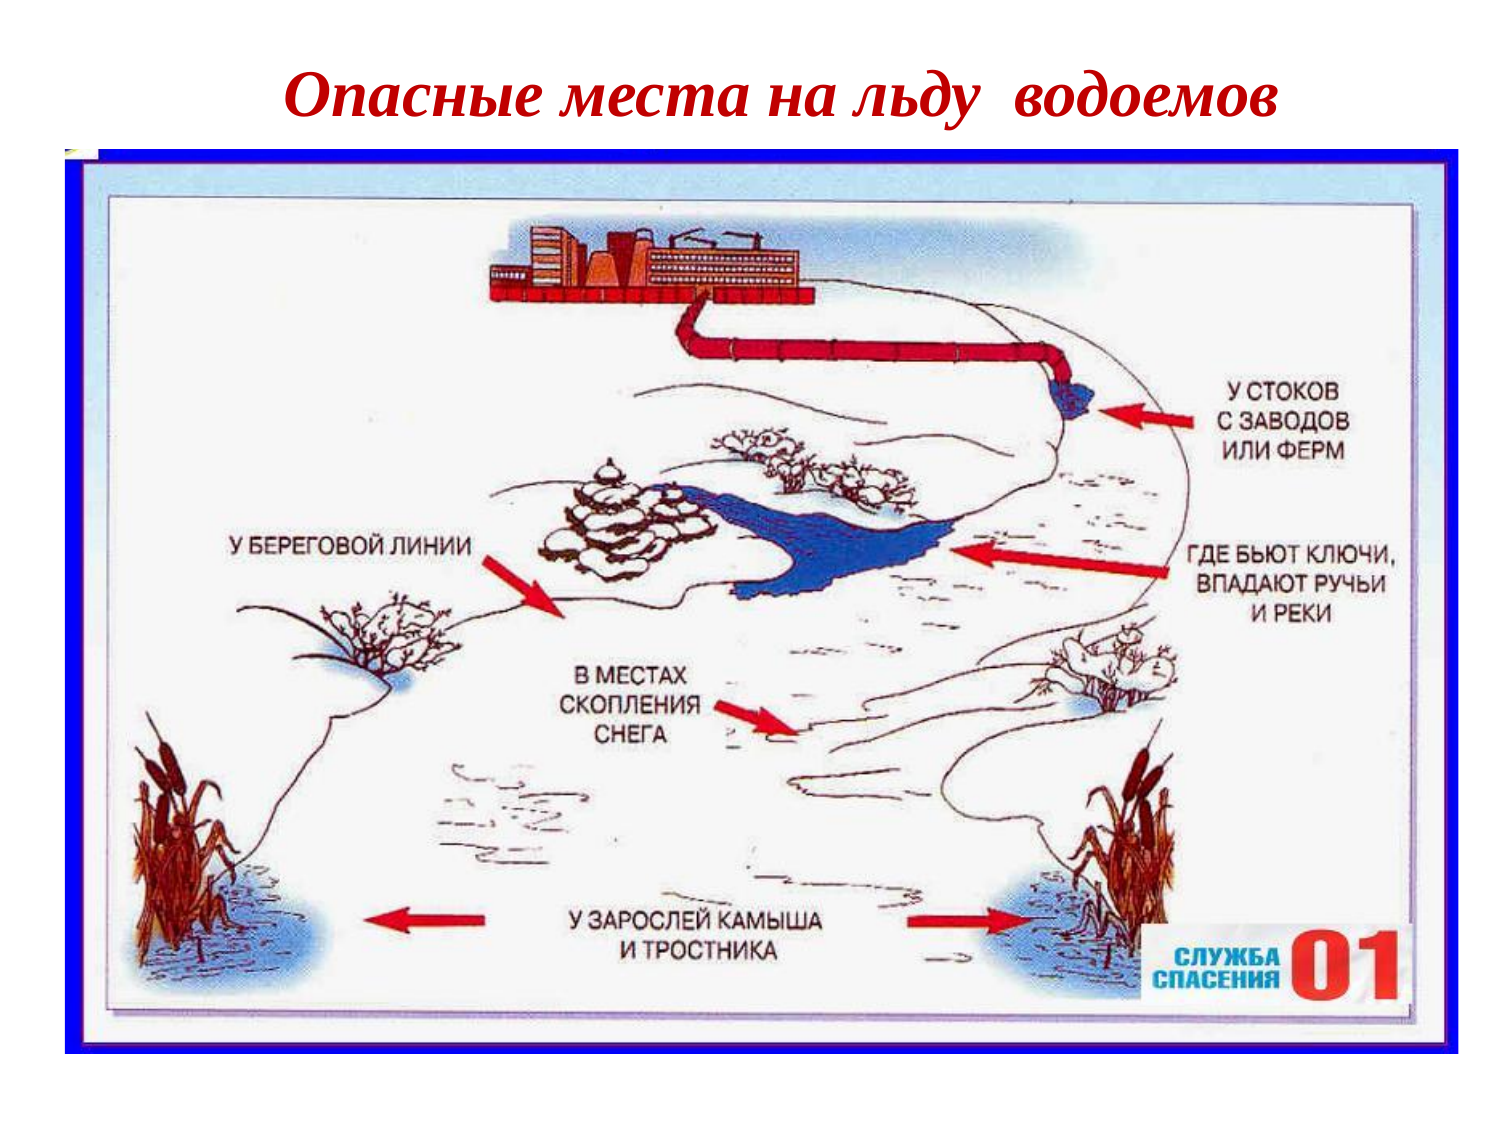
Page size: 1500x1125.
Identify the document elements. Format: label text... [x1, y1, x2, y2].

picture [64, 149, 1459, 1054]
text_box Опасные места на льду водоемов [230, 42, 1334, 138]
